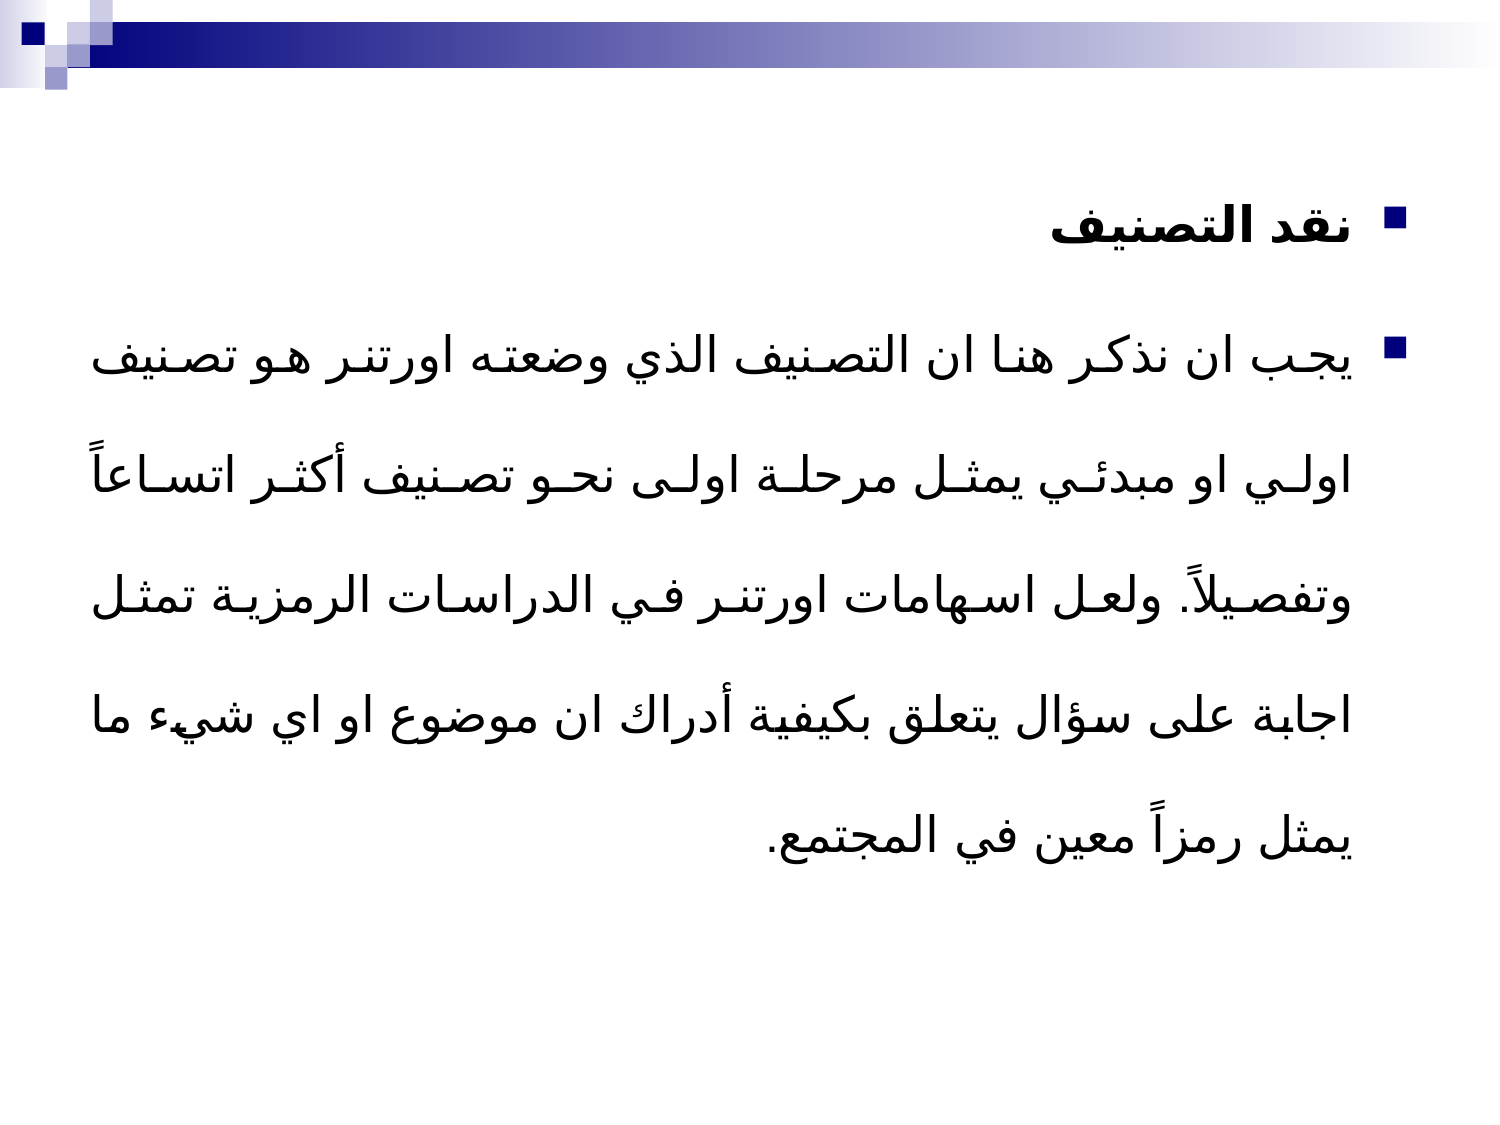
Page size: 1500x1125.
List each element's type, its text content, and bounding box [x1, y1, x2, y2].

list نقد التصنيف يجب ان نذكر هنا ان التصنيف الذي وضعته اورتنر هو تصنيف اولي او مبدئي يمثل مرحلة اولى نحو تصنيف أكثر اتساعاً وتفصيلاً. ولعل اسهامات اورتنر في الدراسات الرمزية تمثل اجابة على سؤال يتعلق بكيفية أدراك ان موضوع او اي شيء ما يمثل رمزاً معين في المجتمع. [75, 125, 1425, 963]
